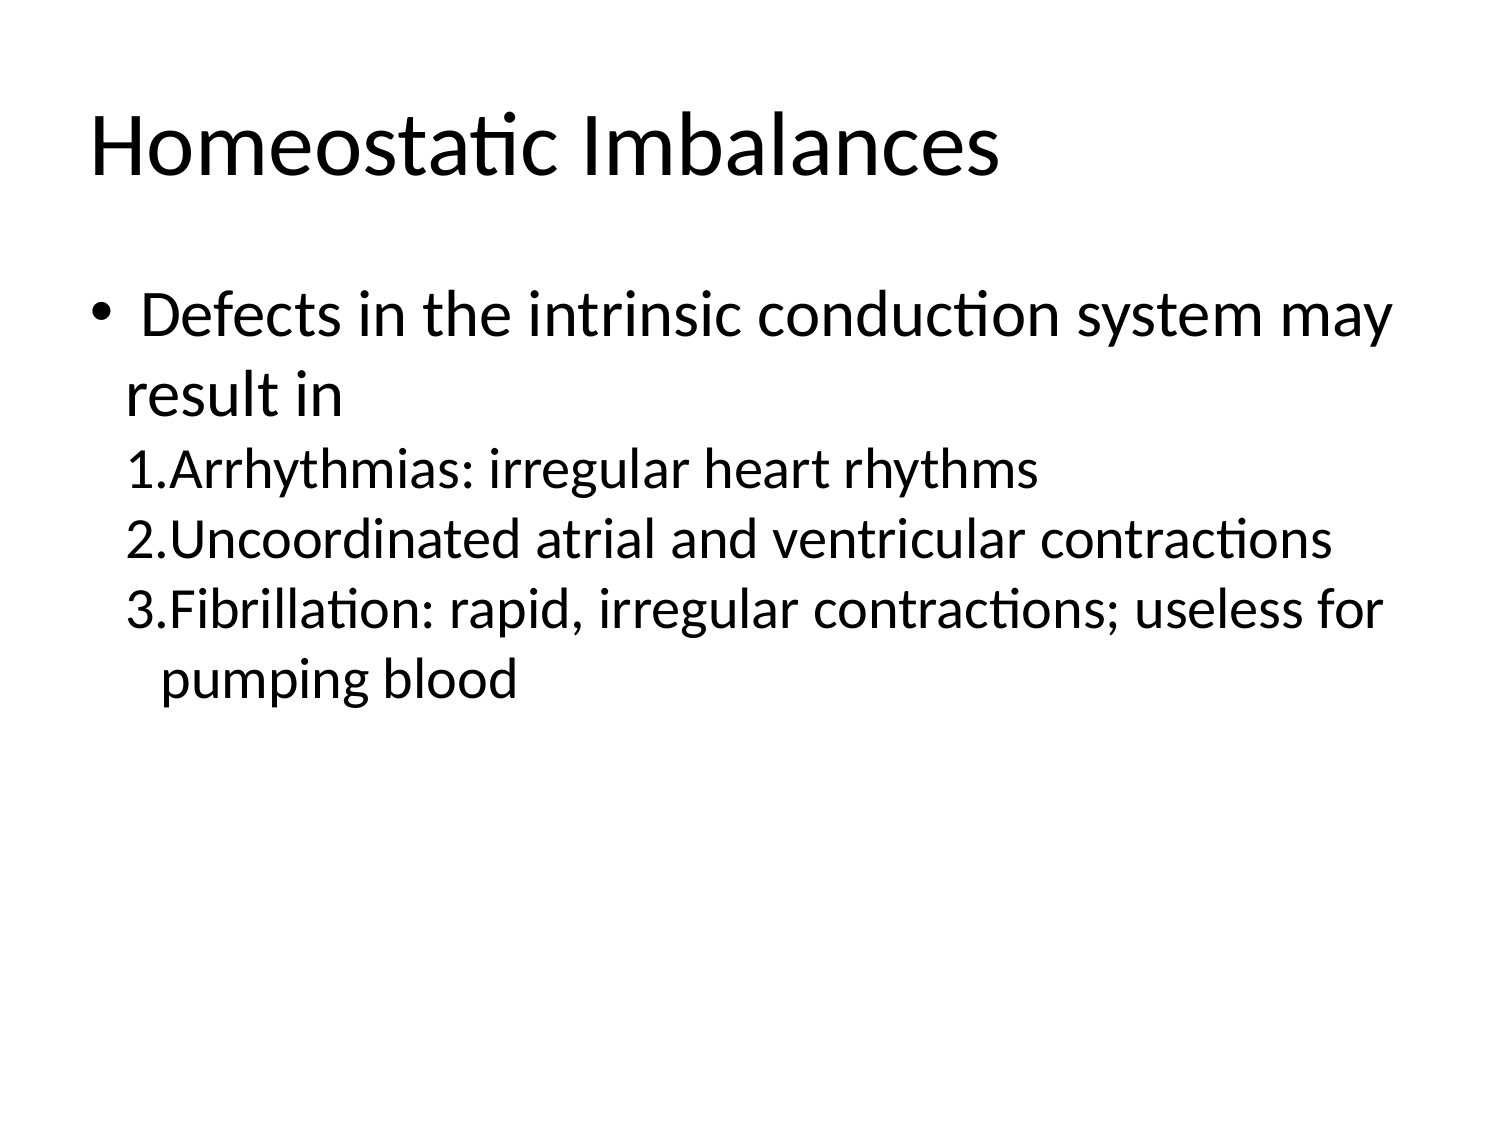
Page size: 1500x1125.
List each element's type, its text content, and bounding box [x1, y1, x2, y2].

text_box Defects in the intrinsic conduction system may result in Arrhythmias: irregular heart rhythms Uncoordinated atrial and ventricular contractions Fibrillation: rapid, irregular contractions; useless for pumping blood [75, 262, 1425, 1005]
text_box Homeostatic Imbalances [75, 45, 1425, 233]
